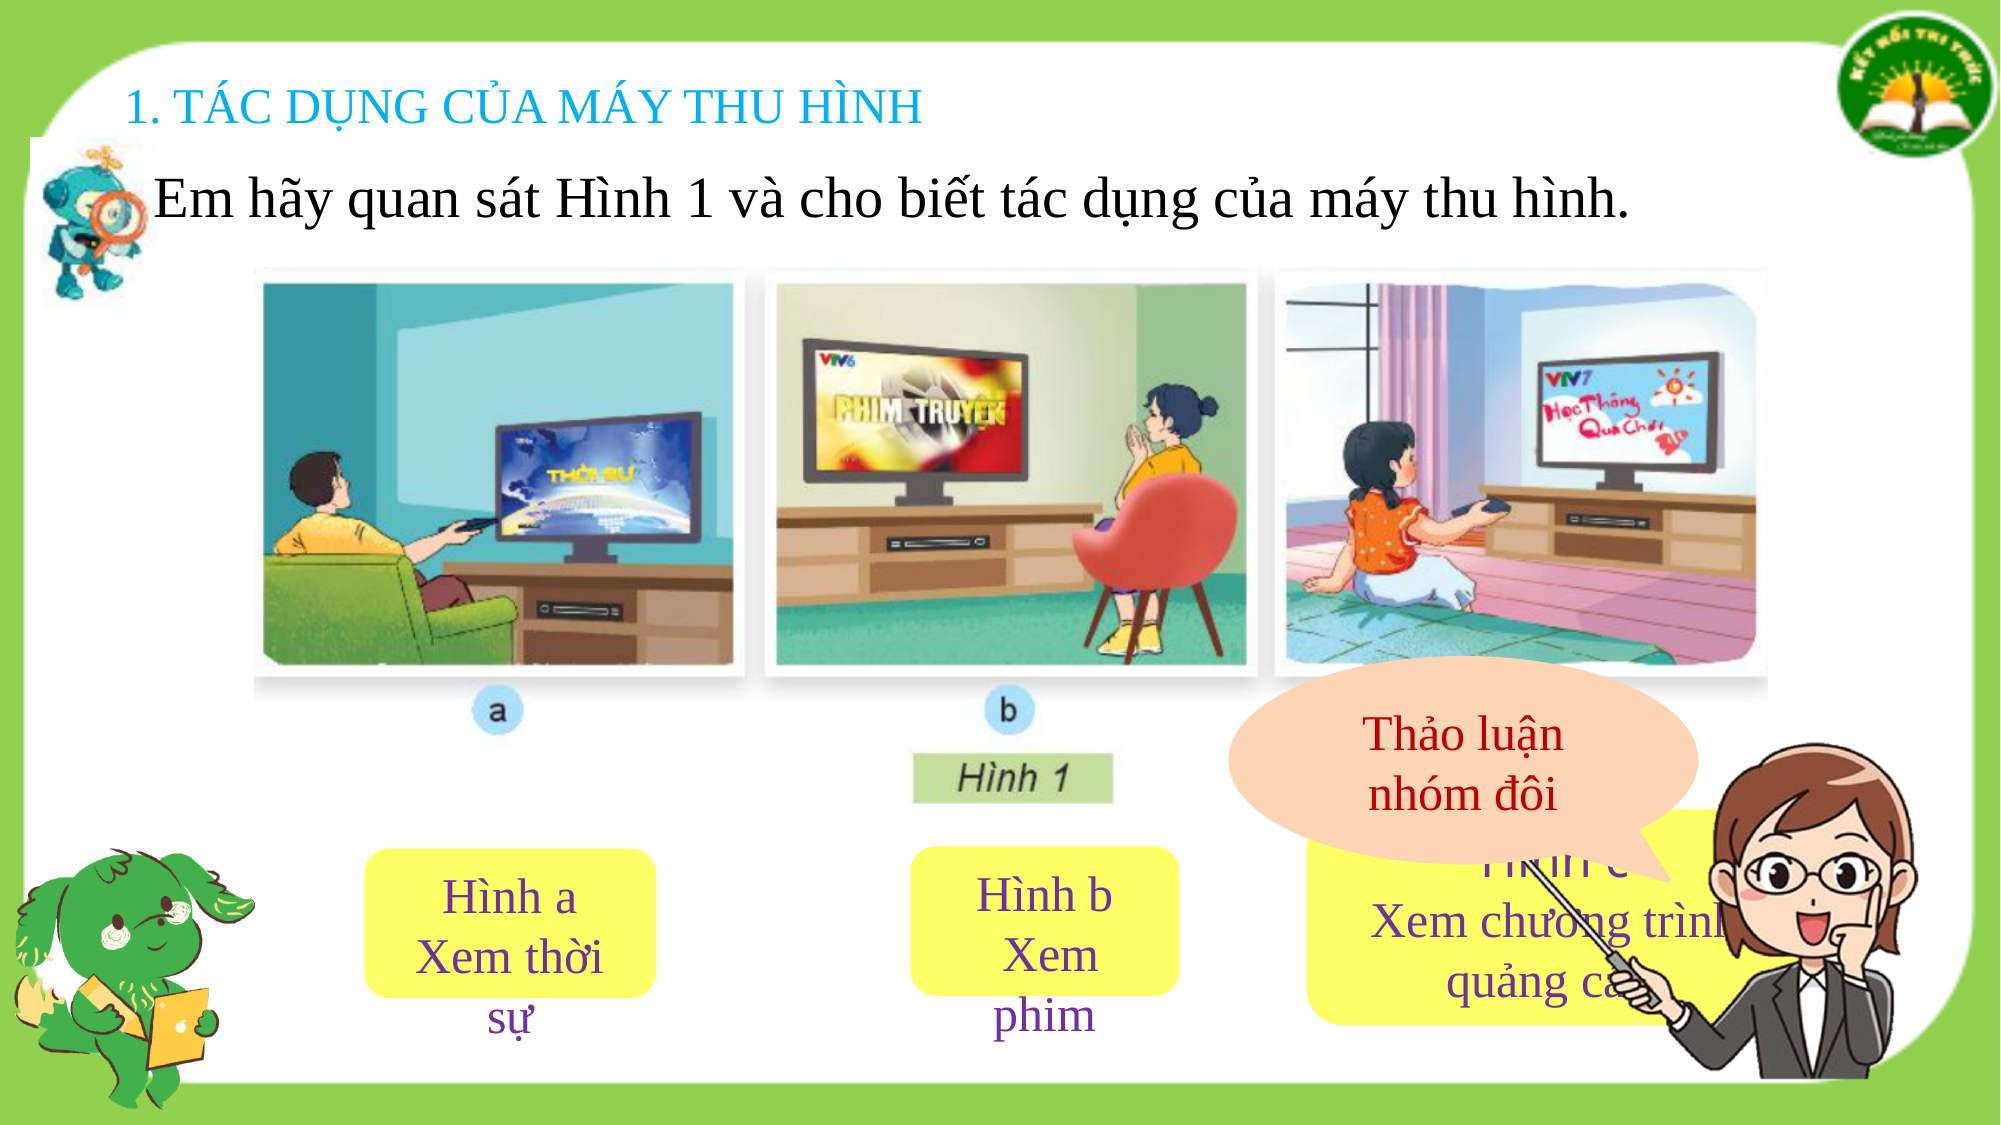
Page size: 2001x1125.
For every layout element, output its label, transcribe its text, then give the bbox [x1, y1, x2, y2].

picture [0, 0, 2001, 1125]
text_box 1. TÁC DỤNG CỦA MÁY THU HÌNH [109, 66, 938, 141]
text_box Em hãy quan sát Hình 1 và cho biết tác dụng của máy thu hình. [161, 151, 1647, 236]
text_box Hình b Xem phim [910, 846, 1180, 996]
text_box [1230, 657, 1946, 1090]
text_box Hình a Xem thời sự [364, 848, 657, 998]
